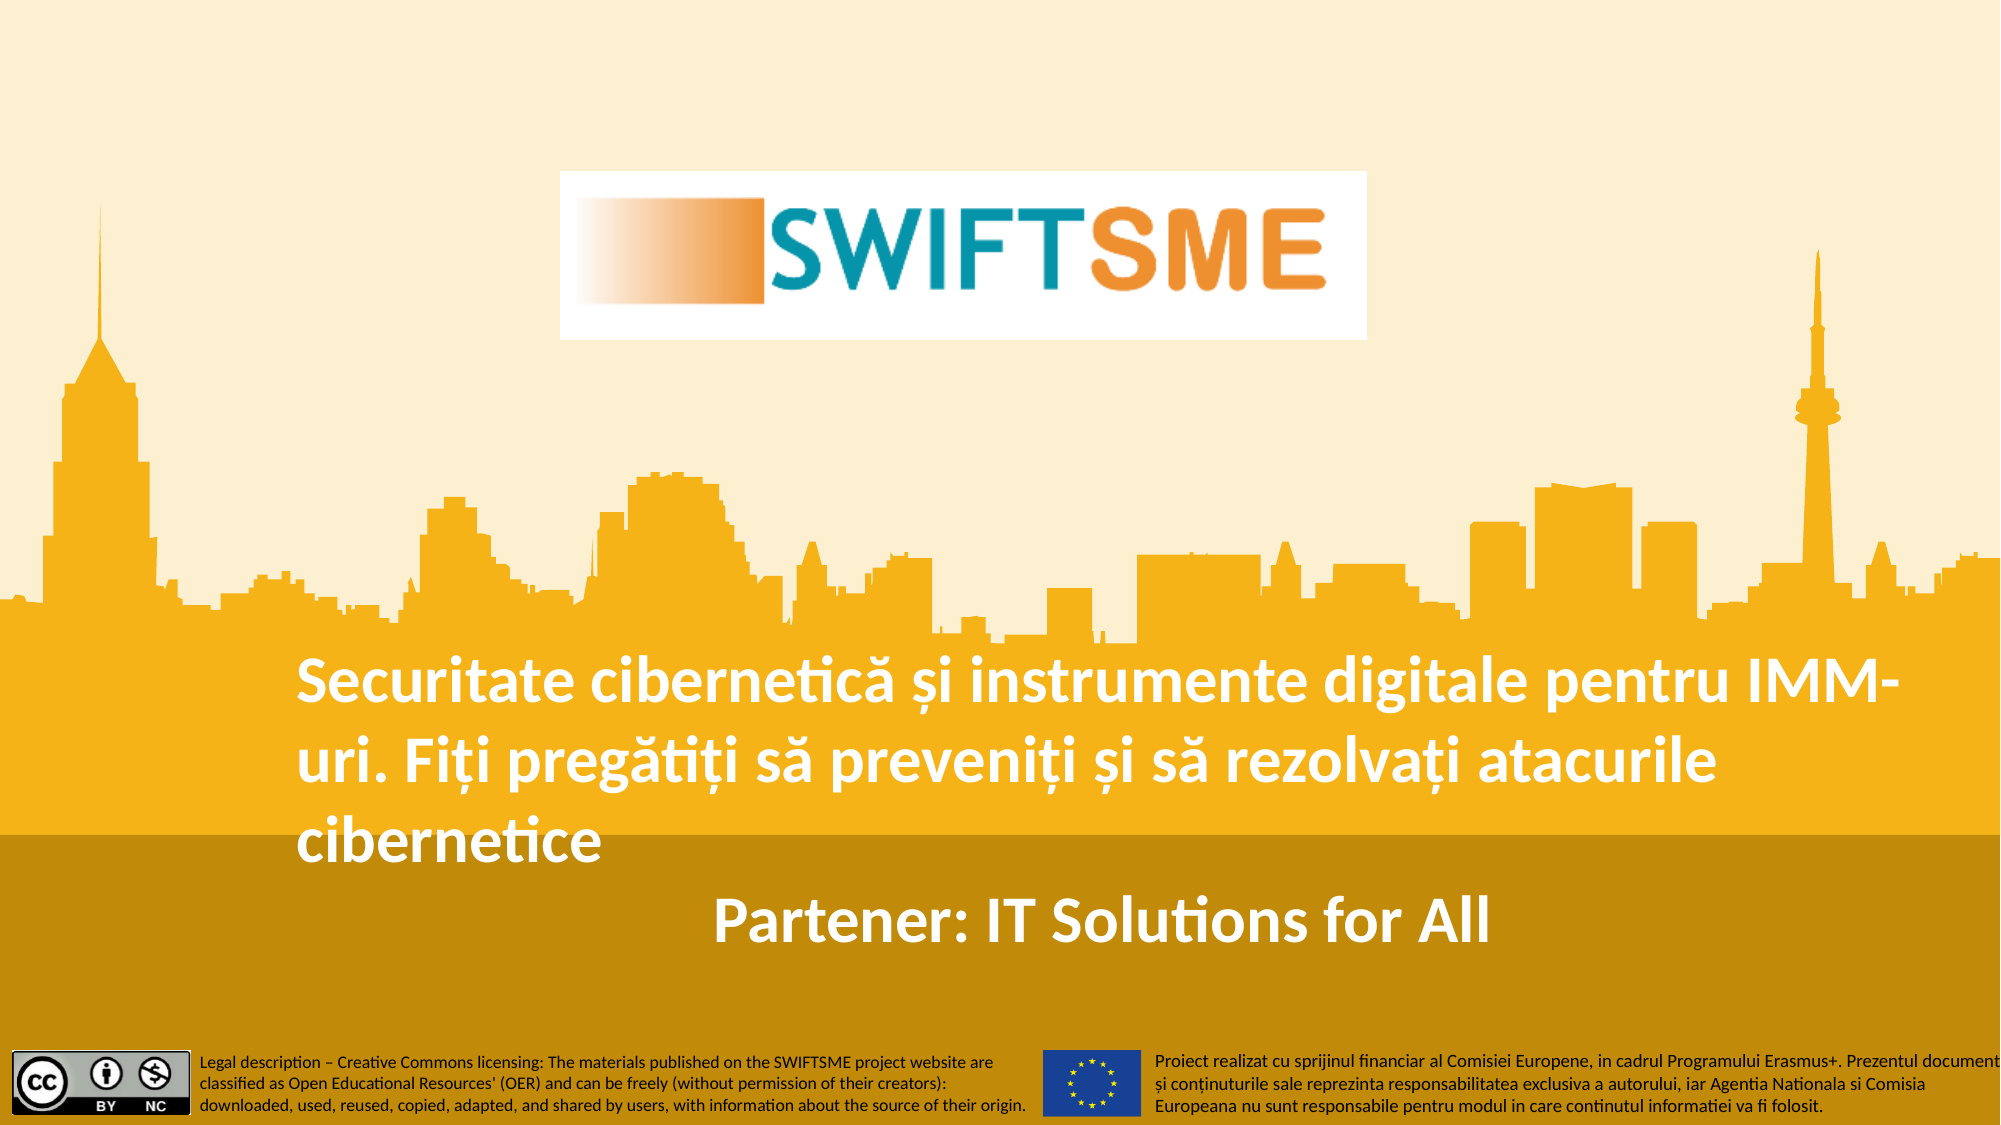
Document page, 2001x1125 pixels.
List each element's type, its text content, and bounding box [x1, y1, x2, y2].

picture [1043, 1050, 1146, 1117]
picture [12, 1050, 191, 1115]
text_box Legal description – Creative Commons licensing: The materials published on the SWIFTSME project website are classified as Open Educational Resources' (OER) and can be freely (without permission of their creators): downloaded, used, reused, copied, adapted, and shared by users, with information about the source of their origin. [184, 1043, 1051, 1123]
picture [560, 171, 1367, 340]
text_box Securitate cibernetică și instrumente digitale pentru IMM-uri. Fiți pregătiți să preveniți și să rezolvați atacurile cibernetice Partener: IT Solutions for All [281, 628, 1925, 964]
text_box Proiect realizat cu sprijinul financiar al Comisiei Europene, in cadrul Programului Erasmus+. Prezentul document și conținuturile sale reprezinta responsabilitatea exclusiva a autorului, iar Agentia Nationala si Comisia Europeana nu sunt responsabile pentru modul in care continutul informatiei va fi folosit. [1140, 1041, 2000, 1124]
